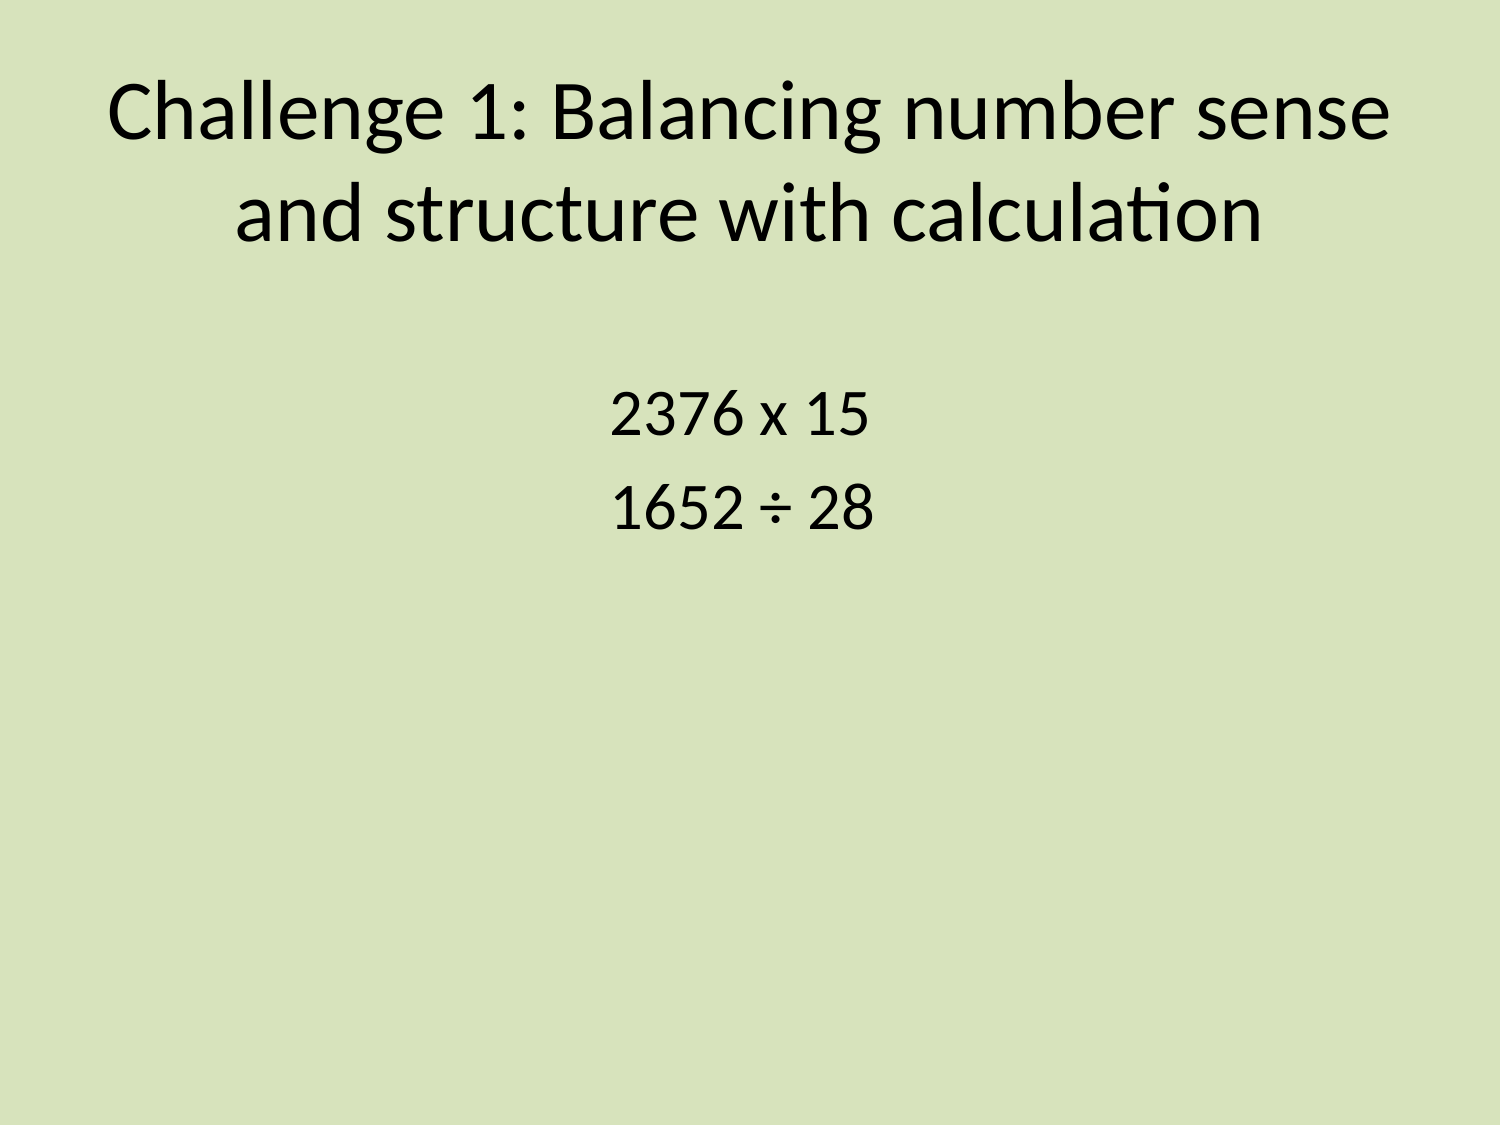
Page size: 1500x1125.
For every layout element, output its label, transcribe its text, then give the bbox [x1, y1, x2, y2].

title Challenge 1: Balancing number sense and structure with calculation [75, 45, 1425, 268]
list 2376 x 15 1652 ÷ 28 [88, 361, 1439, 1105]
